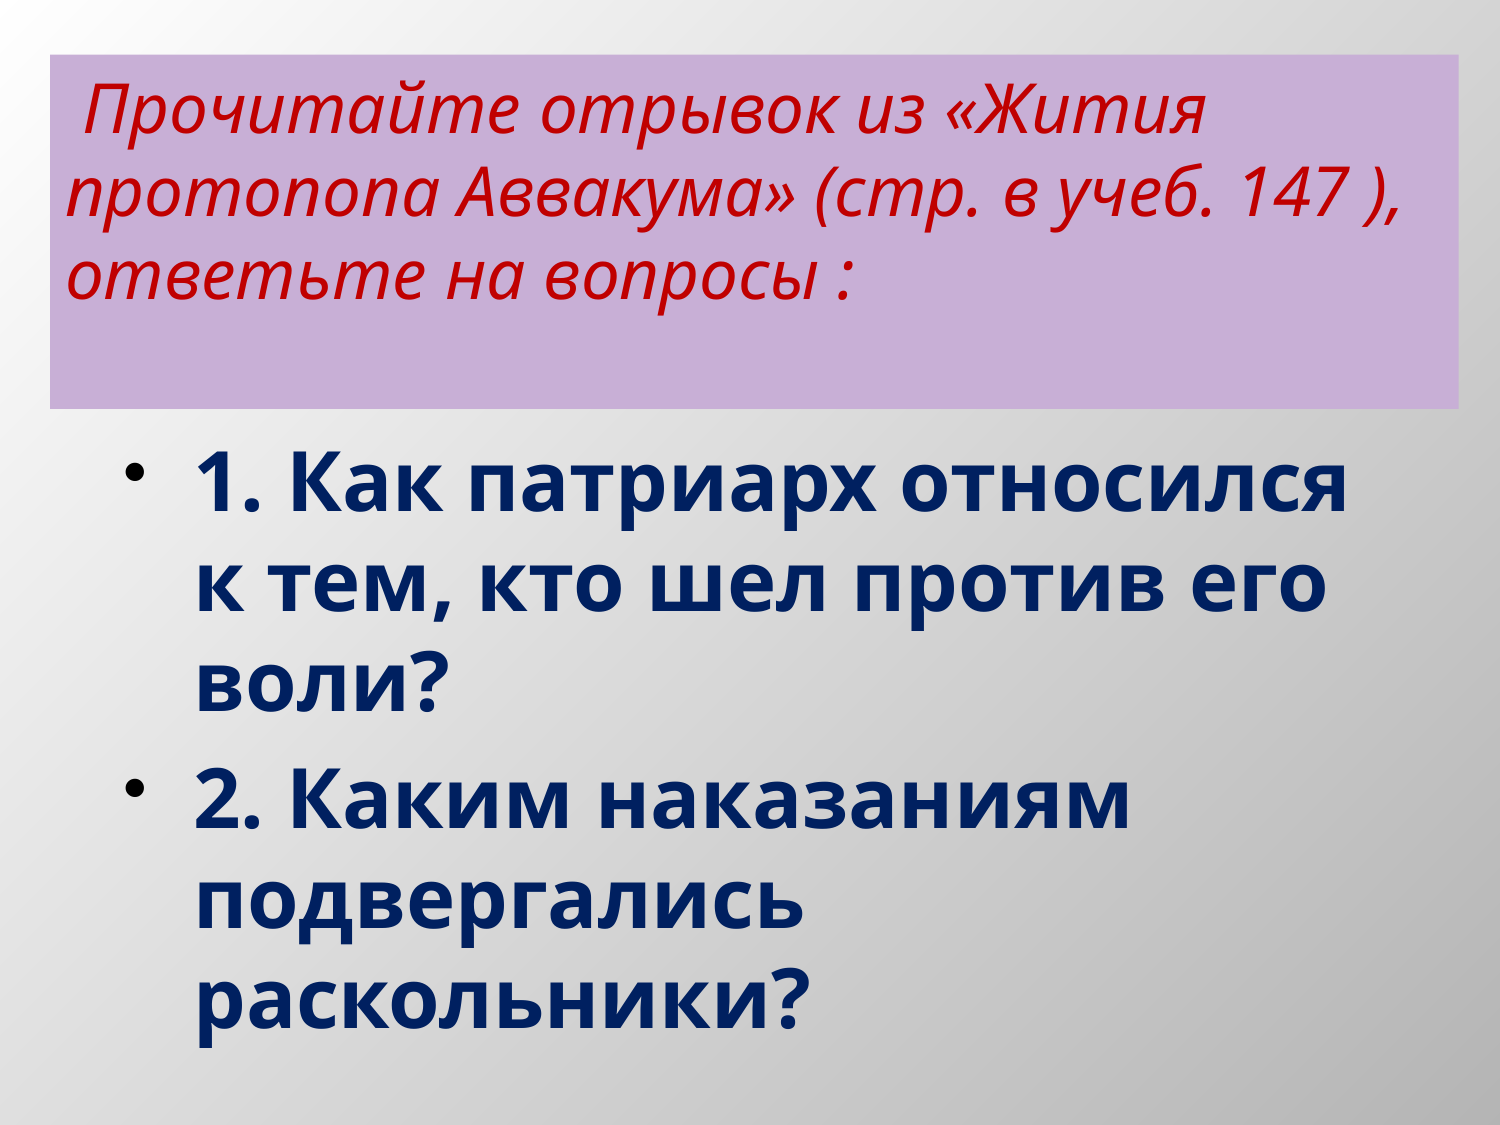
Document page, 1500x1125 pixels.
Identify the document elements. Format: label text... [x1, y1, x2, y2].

list 1. Как патриарх относился к тем, кто шел против его воли? 2. Каким наказаниям подвергались раскольники? [88, 420, 1439, 1083]
title Прочитайте отрывок из «Жития протопопа Аввакума» (стр. в учеб. 147 ), ответьте на вопросы : [50, 54, 1459, 409]
